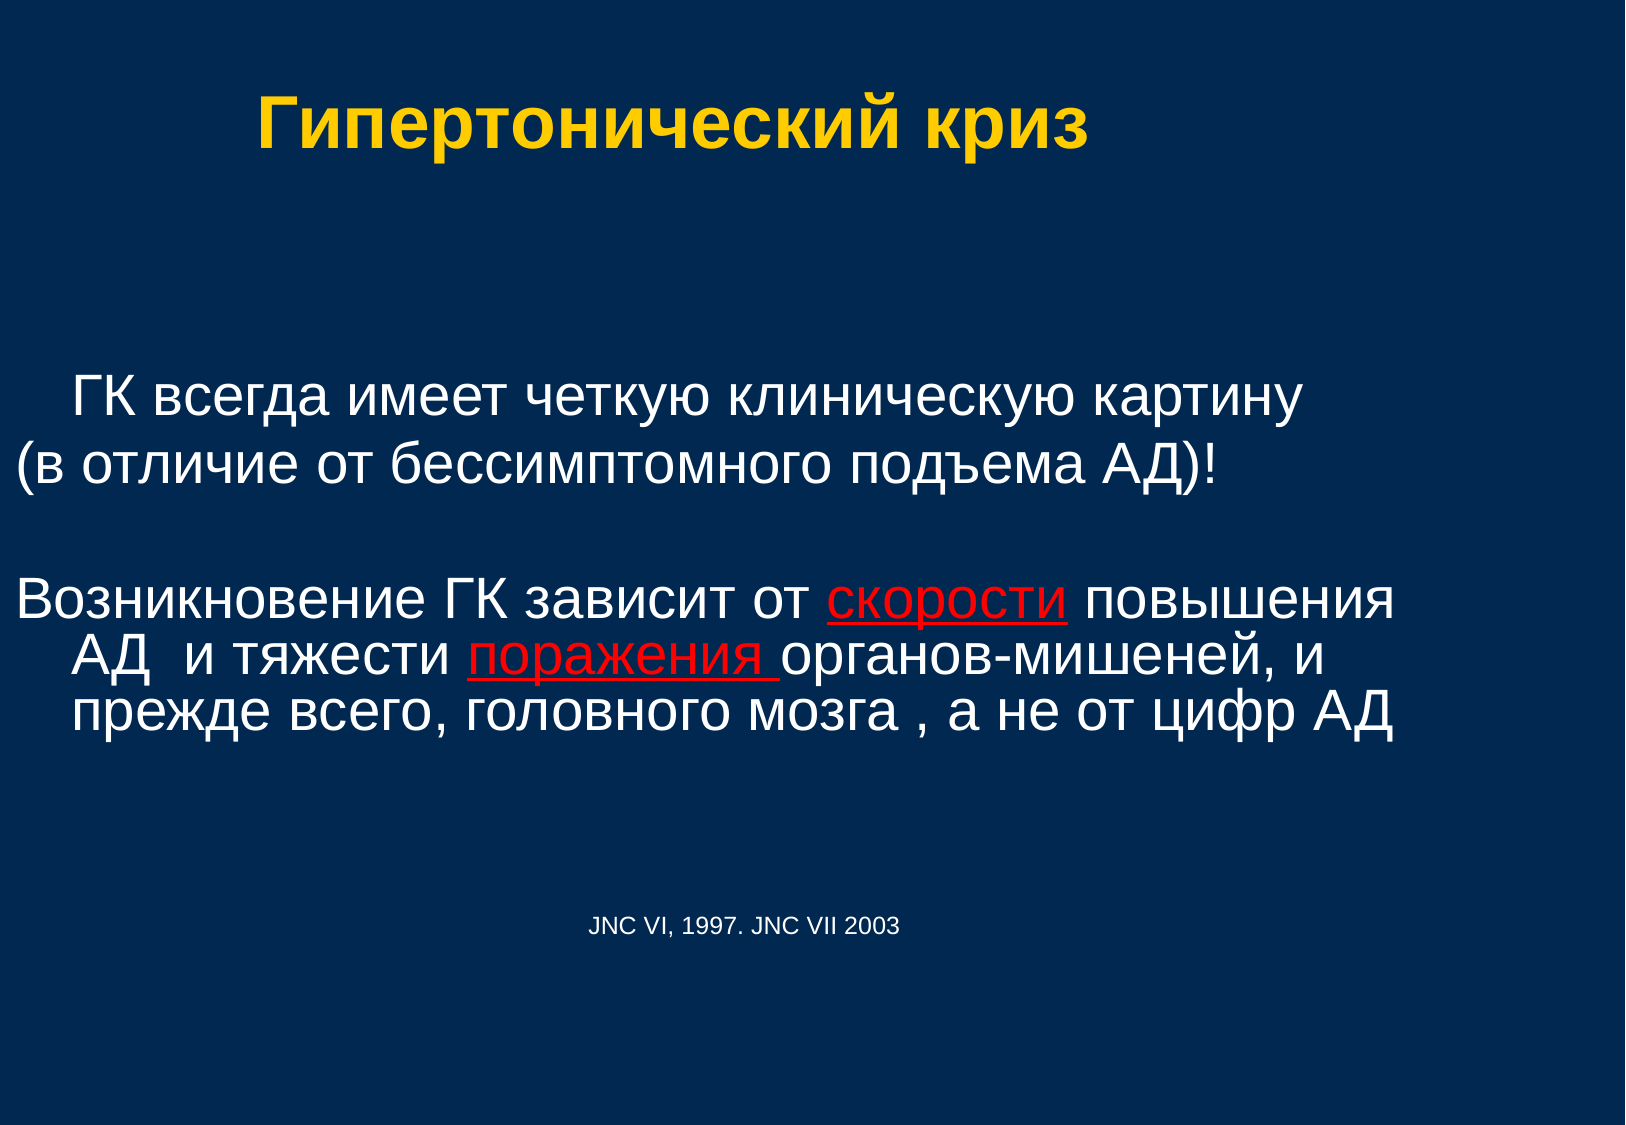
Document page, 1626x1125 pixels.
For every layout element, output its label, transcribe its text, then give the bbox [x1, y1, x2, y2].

list ГК всегда имеет четкую клиническую картину (в отличие от бессимптомного подъема АД)! Возникновение ГК зависит от скорости повышения АД и тяжести поражения органов-мишеней, и прежде всего, головного мозга , а не от цифр АД JNC VI, 1997. JNC VII 2003 [0, 267, 1490, 1083]
title Гипертонический криз [0, 99, 1368, 228]
